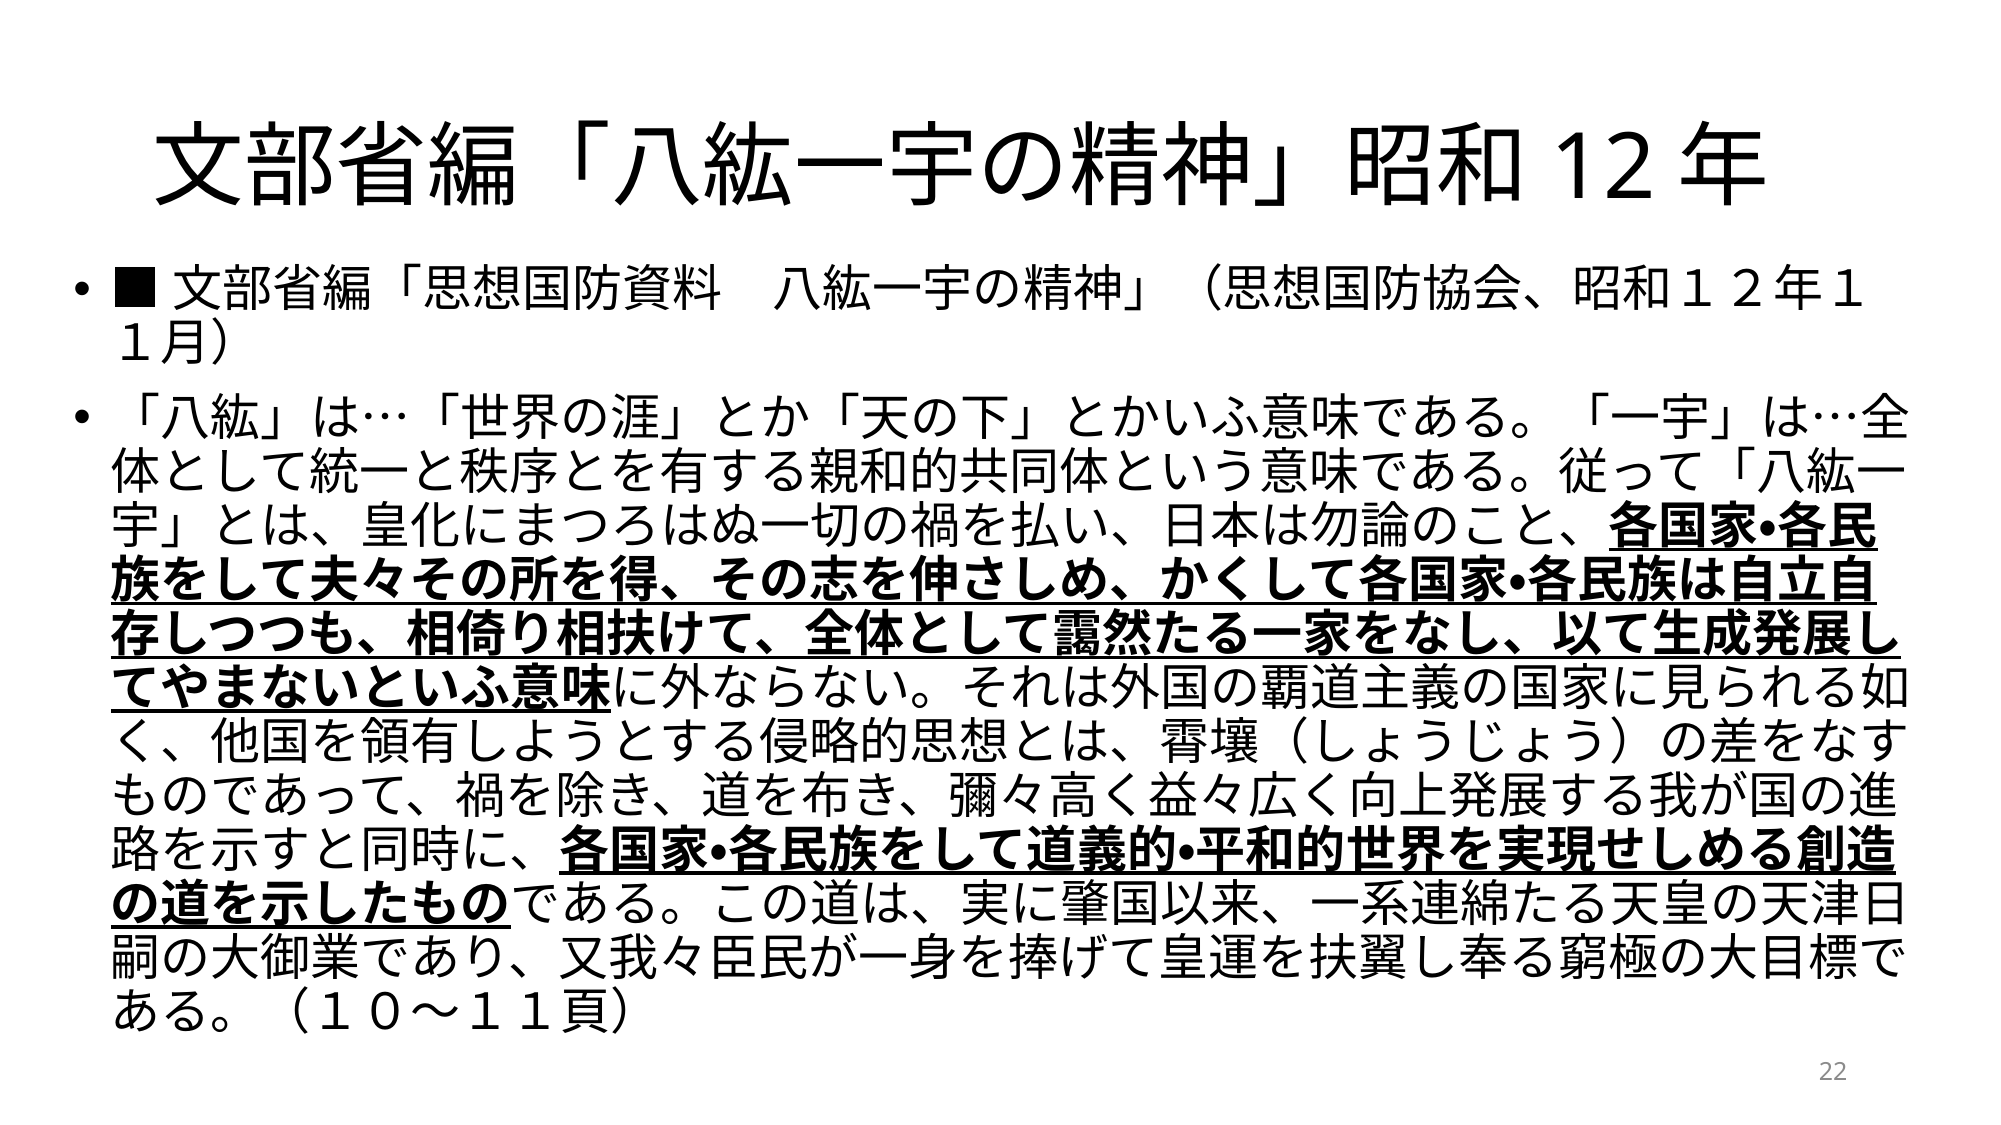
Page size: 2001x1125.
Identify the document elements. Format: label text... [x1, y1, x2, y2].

list ■文部省編「思想国防資料 八紘一宇の精神」（思想国防協会、昭和１２年１１月） 「八紘」は…「世界の涯」とか「天の下」とかいふ意味である。「一宇」は…全体として統一と秩序とを有する親和的共同体という意味である。従って「八紘一宇」とは、皇化にまつろはぬ一切の禍を払い、日本は勿論のこと、各国家・各民族をして夫々その所を得、その志を伸さしめ、かくして各国家・各民族は自立自存しつつも、相倚り相扶けて、全体として靄然たる一家をなし、以て生成発展してやまないといふ意味に外ならない。それは外国の覇道主義の国家に見られる如く、他国を領有しようとする侵略的思想とは、霄壤（しょうじょう）の差をなすものであって、禍を除き、道を布き、彌々高く益々広く向上発展する我が国の進路を示すと同時に、各国家・各民族をして道義的・平和的世界を実現せしめる創造の道を示したものである。この道は、実に肇国以来、一系連綿たる天皇の天津日嗣の大御業であり、又我々臣民が一身を捧げて皇運を扶翼し奉る窮極の大目標である。（１０～１１頁） [58, 256, 1934, 1086]
slide_number 22 [1412, 1042, 1863, 1103]
title 文部省編「八紘一宇の精神」昭和12年 [137, 59, 1863, 256]
